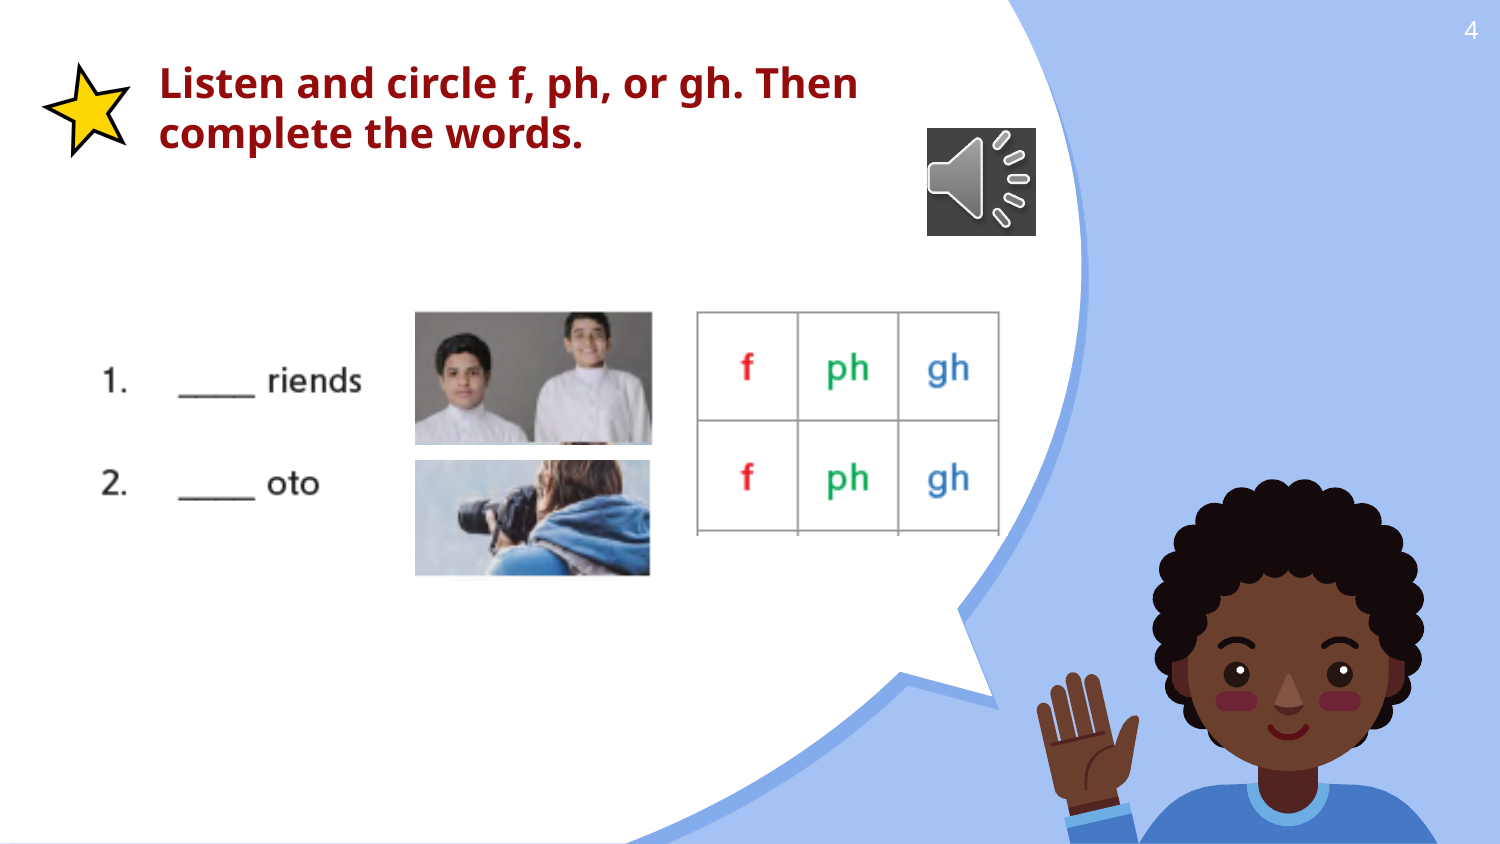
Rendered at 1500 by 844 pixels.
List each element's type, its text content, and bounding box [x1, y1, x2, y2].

picture [21, 40, 157, 176]
text_box Listen and circle f, ph, or gh. Then complete the words. [144, 49, 1019, 165]
picture [695, 307, 1008, 536]
picture [926, 126, 1037, 238]
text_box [167, 439, 236, 531]
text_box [191, 338, 217, 402]
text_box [1036, 479, 1438, 844]
picture [88, 307, 663, 581]
slide_number 4 [1403, 0, 1494, 65]
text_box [804, 447, 894, 516]
